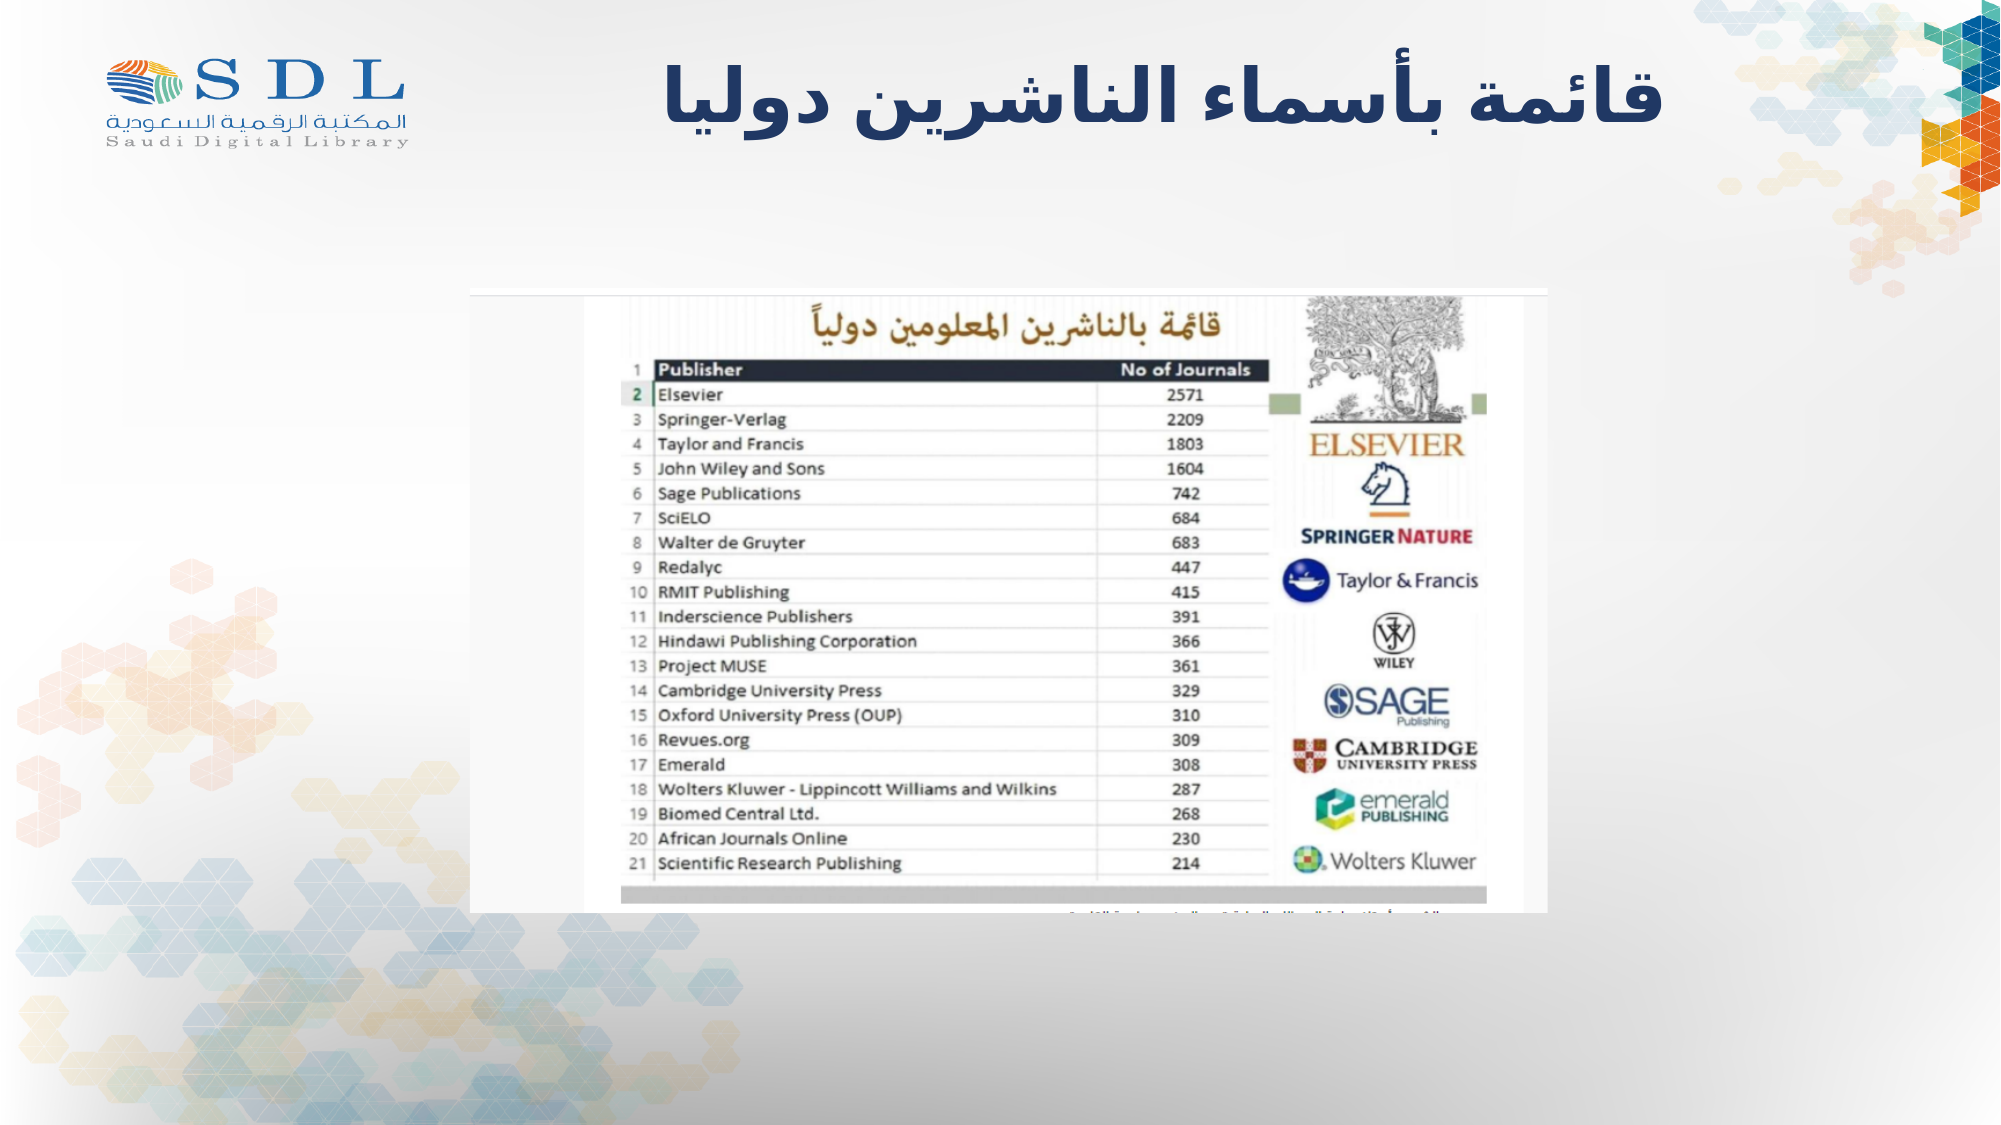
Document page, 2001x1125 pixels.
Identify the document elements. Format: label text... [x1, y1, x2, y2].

list [137, 187, 1880, 1014]
picture [0, 0, 2001, 1125]
title قائمة بأسماء الناشرين دوليا [429, 27, 1880, 170]
